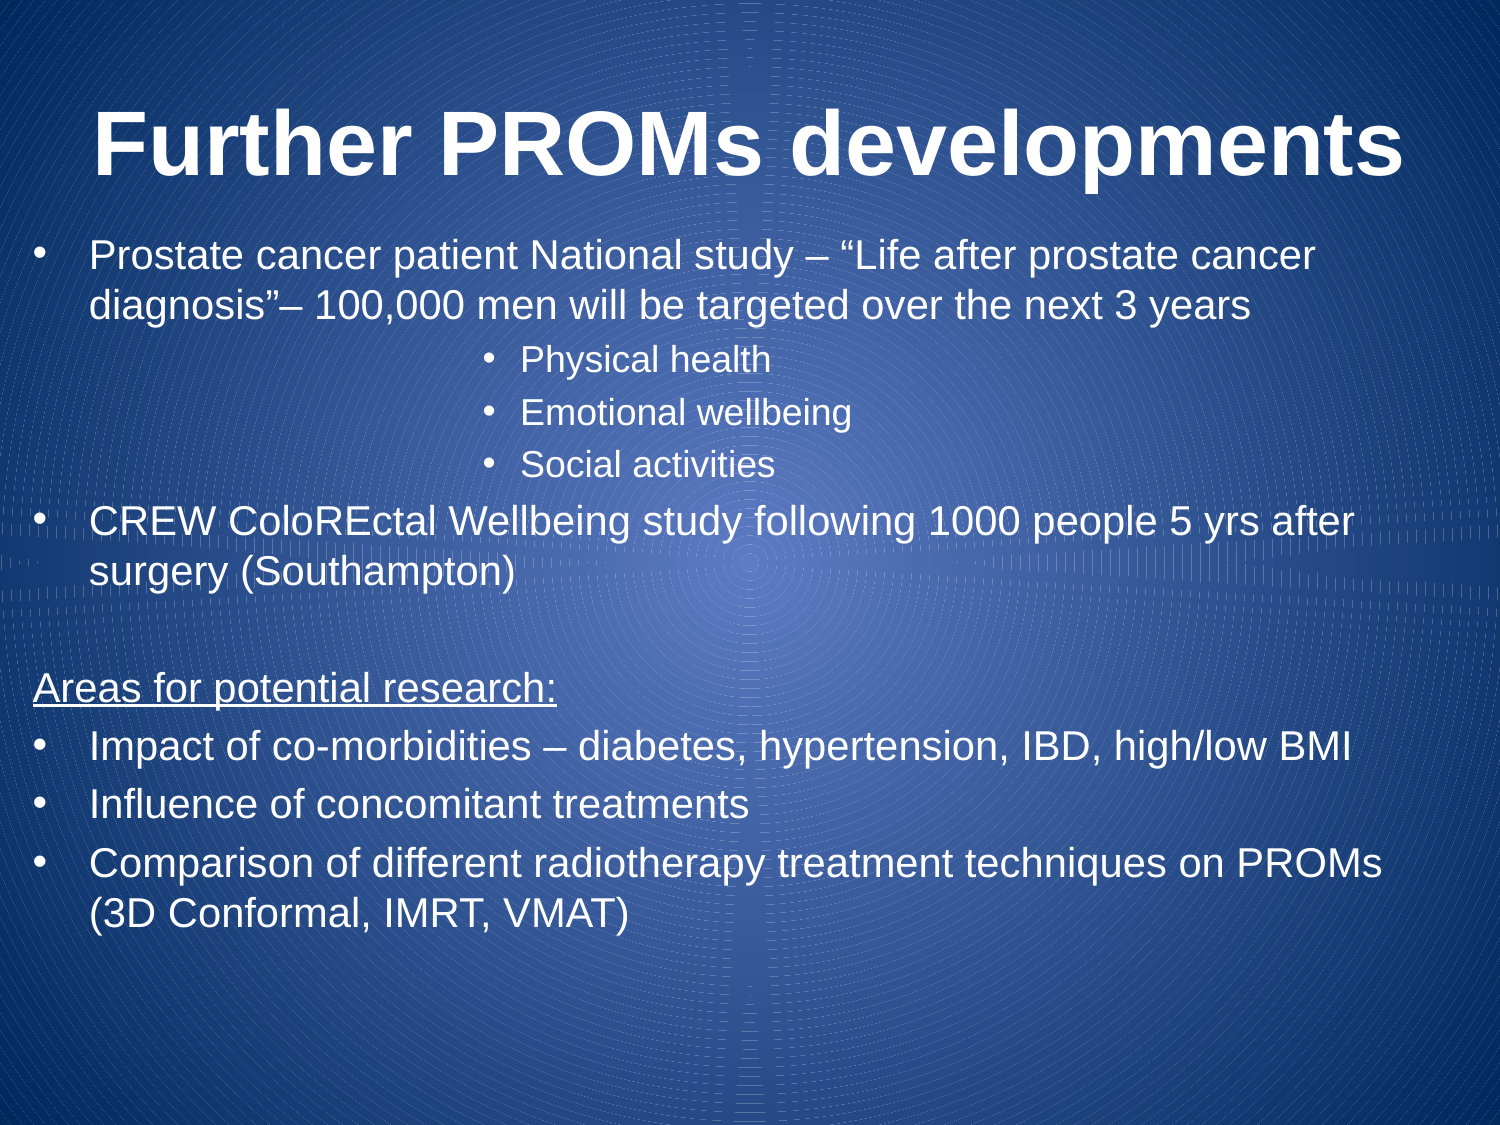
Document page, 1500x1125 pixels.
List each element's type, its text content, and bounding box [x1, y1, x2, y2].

title Further PROMs developments [75, 45, 1425, 219]
list Prostate cancer patient National study – “Life after prostate cancer diagnosis”– 100,000 men will be targeted over the next 3 years Physical health Emotional wellbeing Social activities CREW ColoREctal Wellbeing study following 1000 people 5 yrs after surgery (Southampton) Areas for potential research: Impact of co-morbidities – diabetes, hypertension, IBD, high/low BMI Influence of concomitant treatments Comparison of different radiotherapy treatment techniques on PROMs (3D Conformal, IMRT, VMAT) [17, 219, 1436, 1071]
